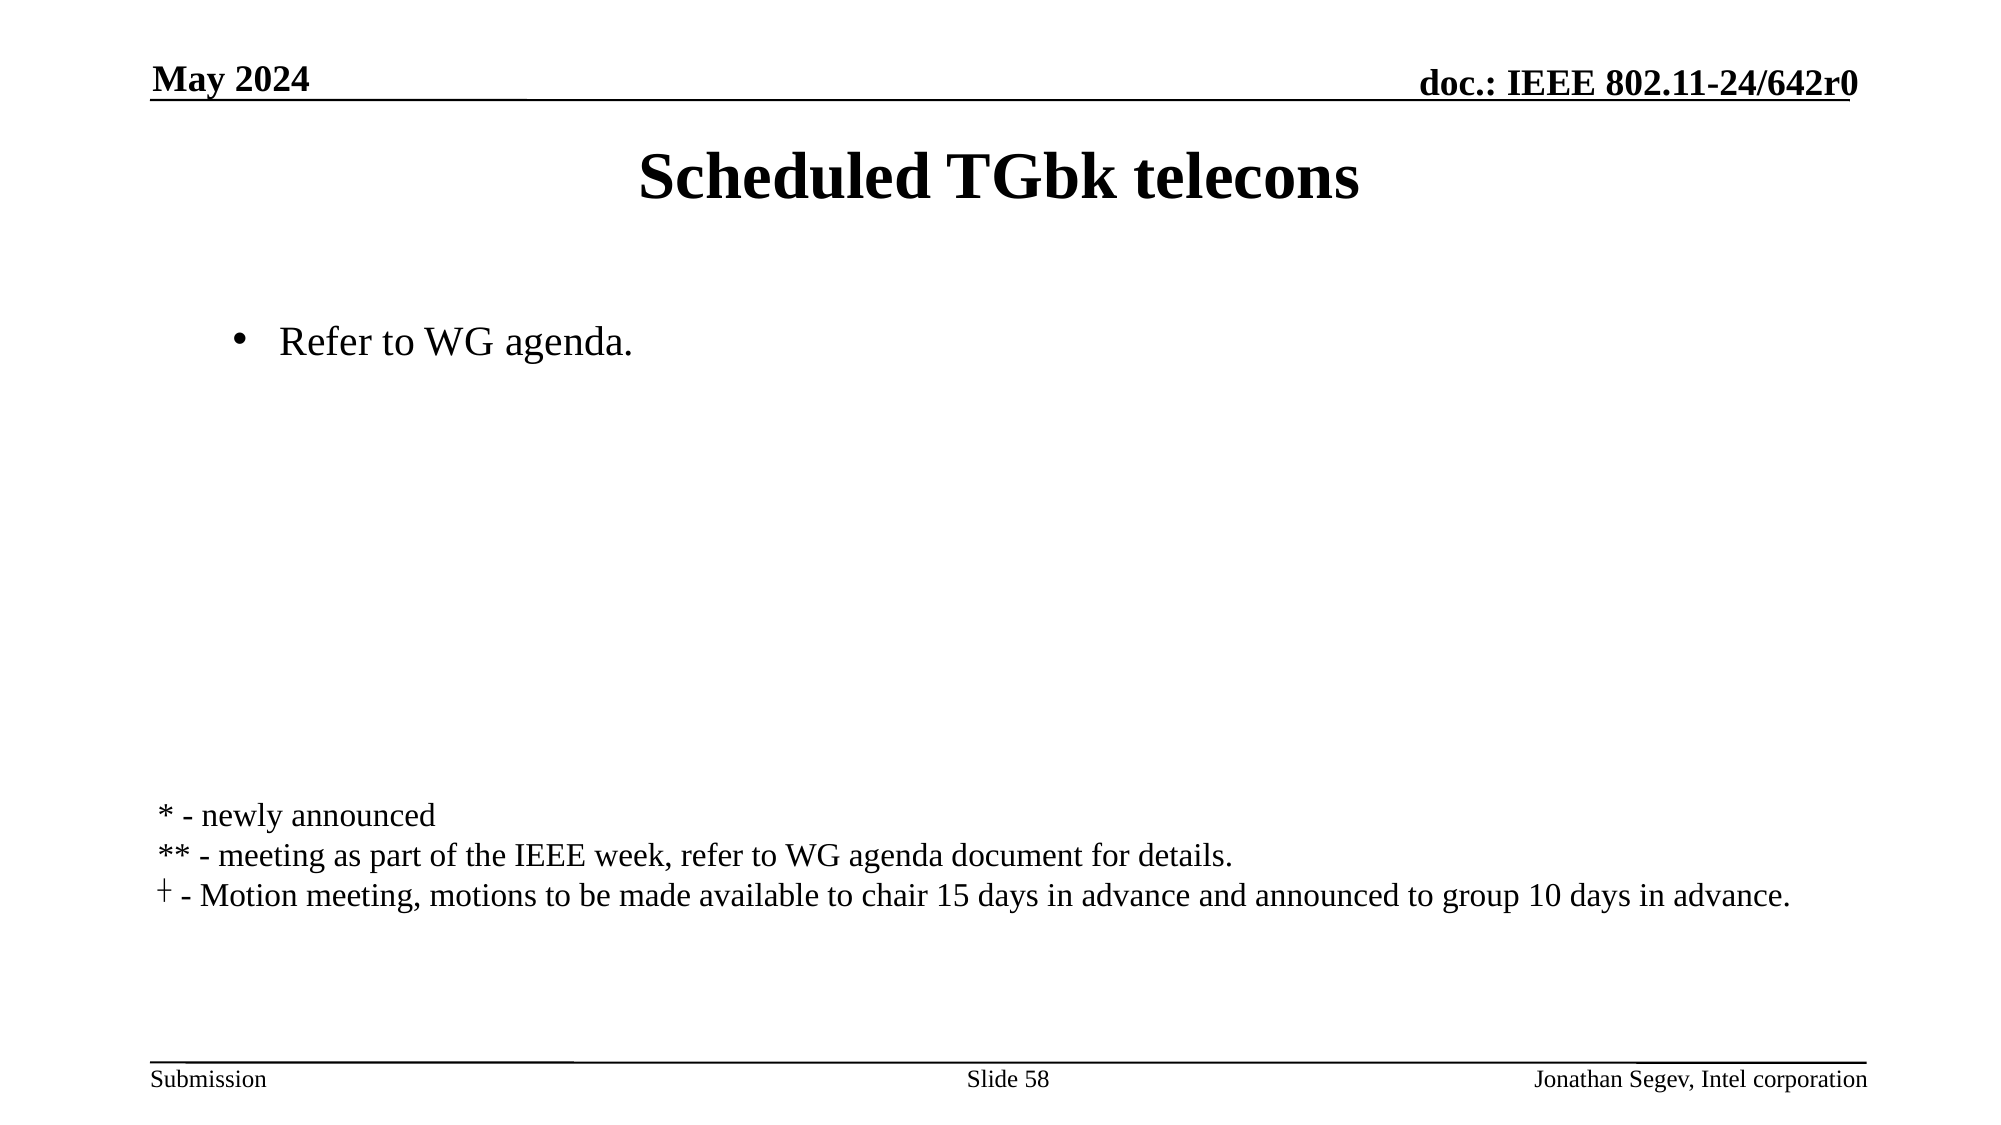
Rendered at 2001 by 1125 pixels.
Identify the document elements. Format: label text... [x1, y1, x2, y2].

title Scheduled TGbk telecons [149, 112, 1850, 232]
slide_number Slide 58 [950, 1061, 1067, 1123]
footer Jonathan Segev, Intel corporation [1171, 1061, 1869, 1093]
text_box * - newly announced ** - meeting as part of the IEEE week, refer to WG agenda document for details. ┼ - Motion meeting, motions to be made available to chair 15 days in advance and announced to group 10 days in advance. [142, 785, 1897, 921]
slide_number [152, 54, 563, 100]
text_box Refer to WG agenda. [142, 305, 1815, 629]
